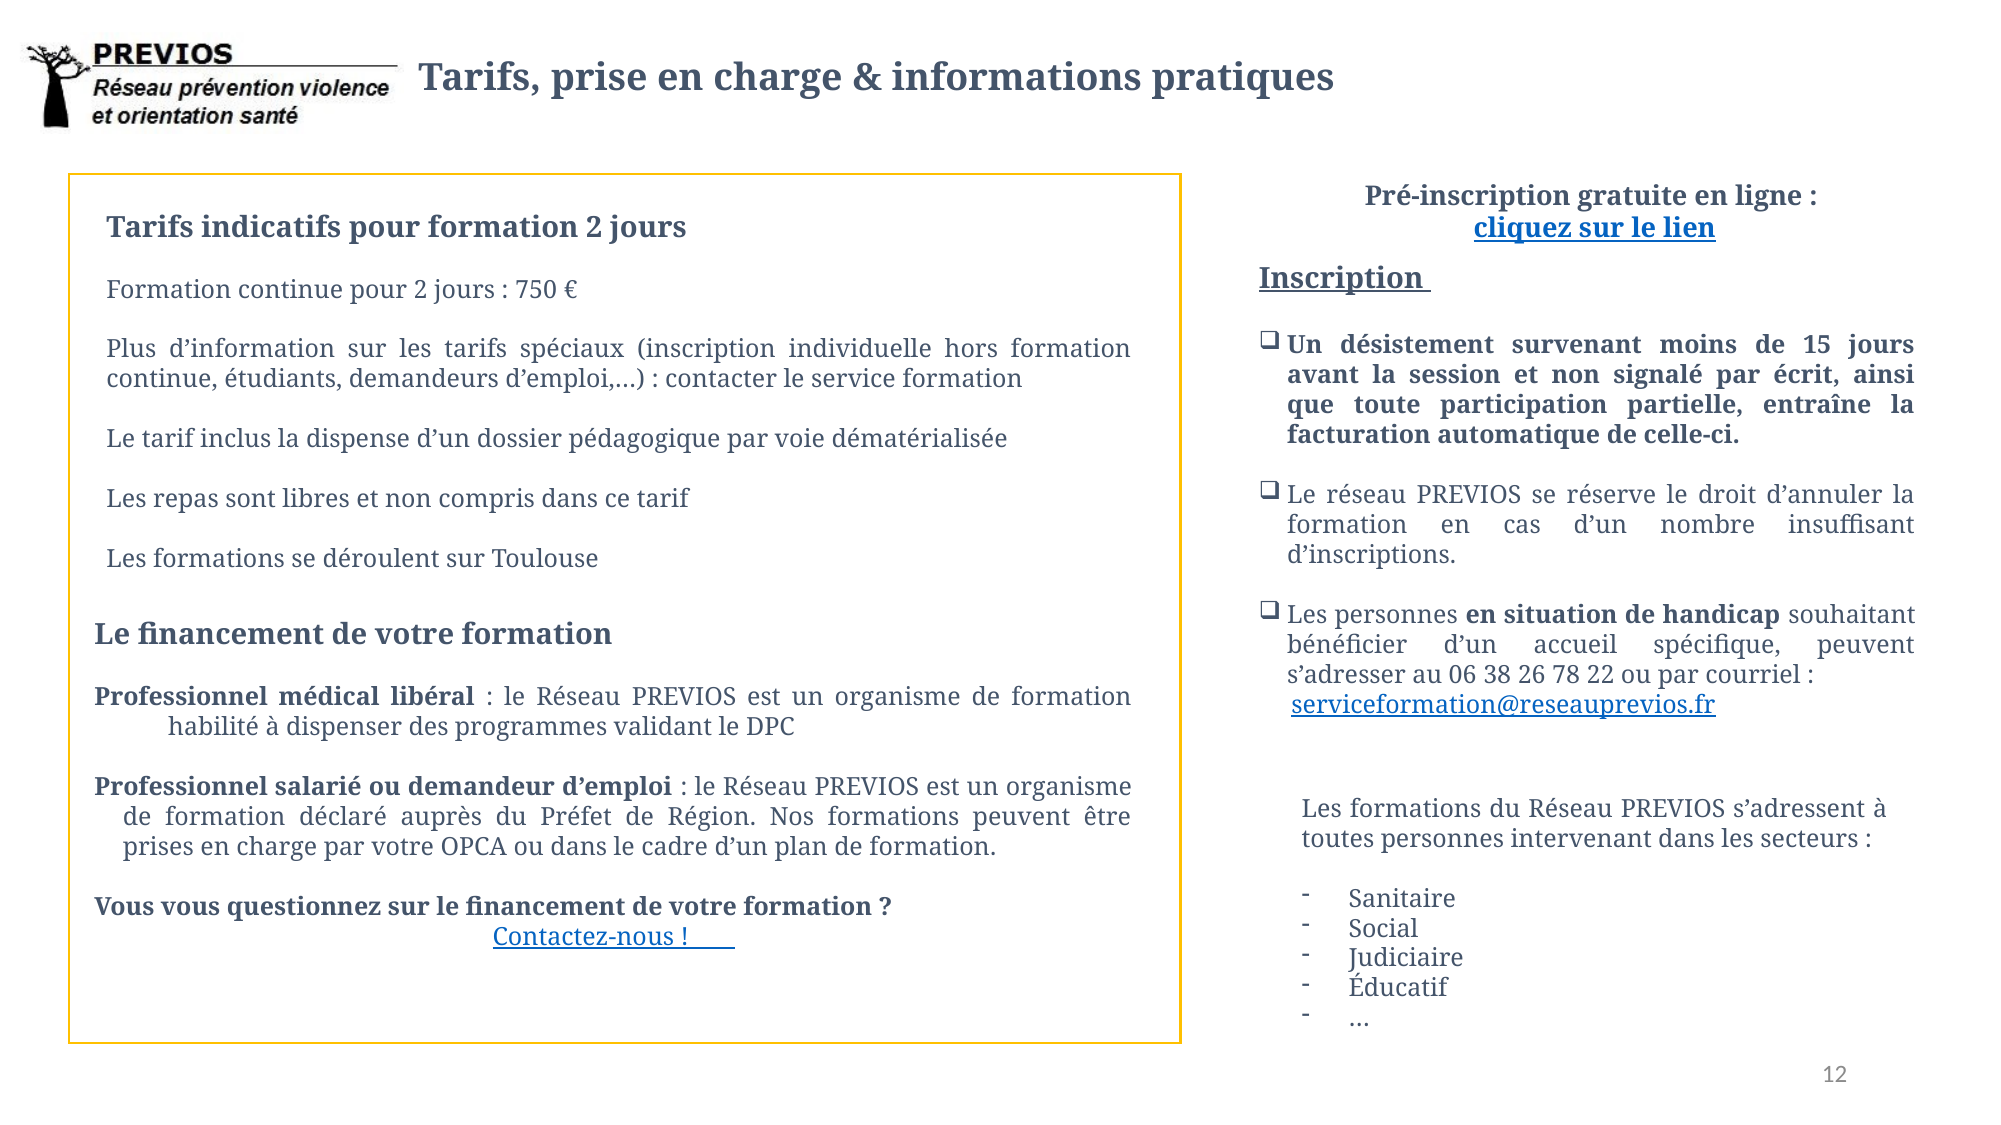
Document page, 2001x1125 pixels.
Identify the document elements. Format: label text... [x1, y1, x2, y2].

picture [0, 12, 404, 134]
text_box Inscription Un désistement survenant moins de 15 jours avant la session et non signalé par écrit, ainsi que toute participation partielle, entraîne la facturation automatique de celle-ci. Le réseau PREVIOS se réserve le droit d’annuler la formation en cas d’un nombre insuffisant d’inscriptions. Les personnes en situation de handicap souhaitant bénéficier d’un accueil spécifique, peuvent s’adresser au 06 38 26 78 22 ou par courriel : serviceformation@reseauprevios.fr [1244, 251, 1931, 760]
title Tarifs, prise en charge & informations pratiques [404, 36, 1712, 121]
text_box Le financement de votre formation Professionnel médical libéral : le Réseau PREVIOS est un organisme de formation habilité à dispenser des programmes validant le DPC Professionnel salarié ou demandeur d’emploi : le Réseau PREVIOS est un organisme de formation déclaré auprès du Préfet de Région. Nos formations peuvent être prises en charge par votre OPCA ou dans le cadre d’un plan de formation. Vous vous questionnez sur le financement de votre formation ? Contactez-nous ! [79, 608, 1148, 992]
text_box Les formations du Réseau PREVIOS s’adressent à toutes personnes intervenant dans les secteurs : Sanitaire Social Judiciaire Éducatif … [1286, 784, 1903, 1070]
slide_number 12 [1412, 1042, 1863, 1103]
text_box Pré-inscription gratuite en ligne : cliquez sur le lien [1345, 170, 1845, 255]
text_box Tarifs indicatifs pour formation 2 jours Formation continue pour 2 jours : 750 € Plus d’information sur les tarifs spéciaux (inscription individuelle hors formation continue, étudiants, demandeurs d’emploi,…) : contacter le service formation Le tarif inclus la dispense d’un dossier pédagogique par voie dématérialisée Les repas sont libres et non compris dans ce tarif Les formations se déroulent sur Toulouse [91, 200, 1148, 580]
text_box [68, 173, 1182, 1044]
